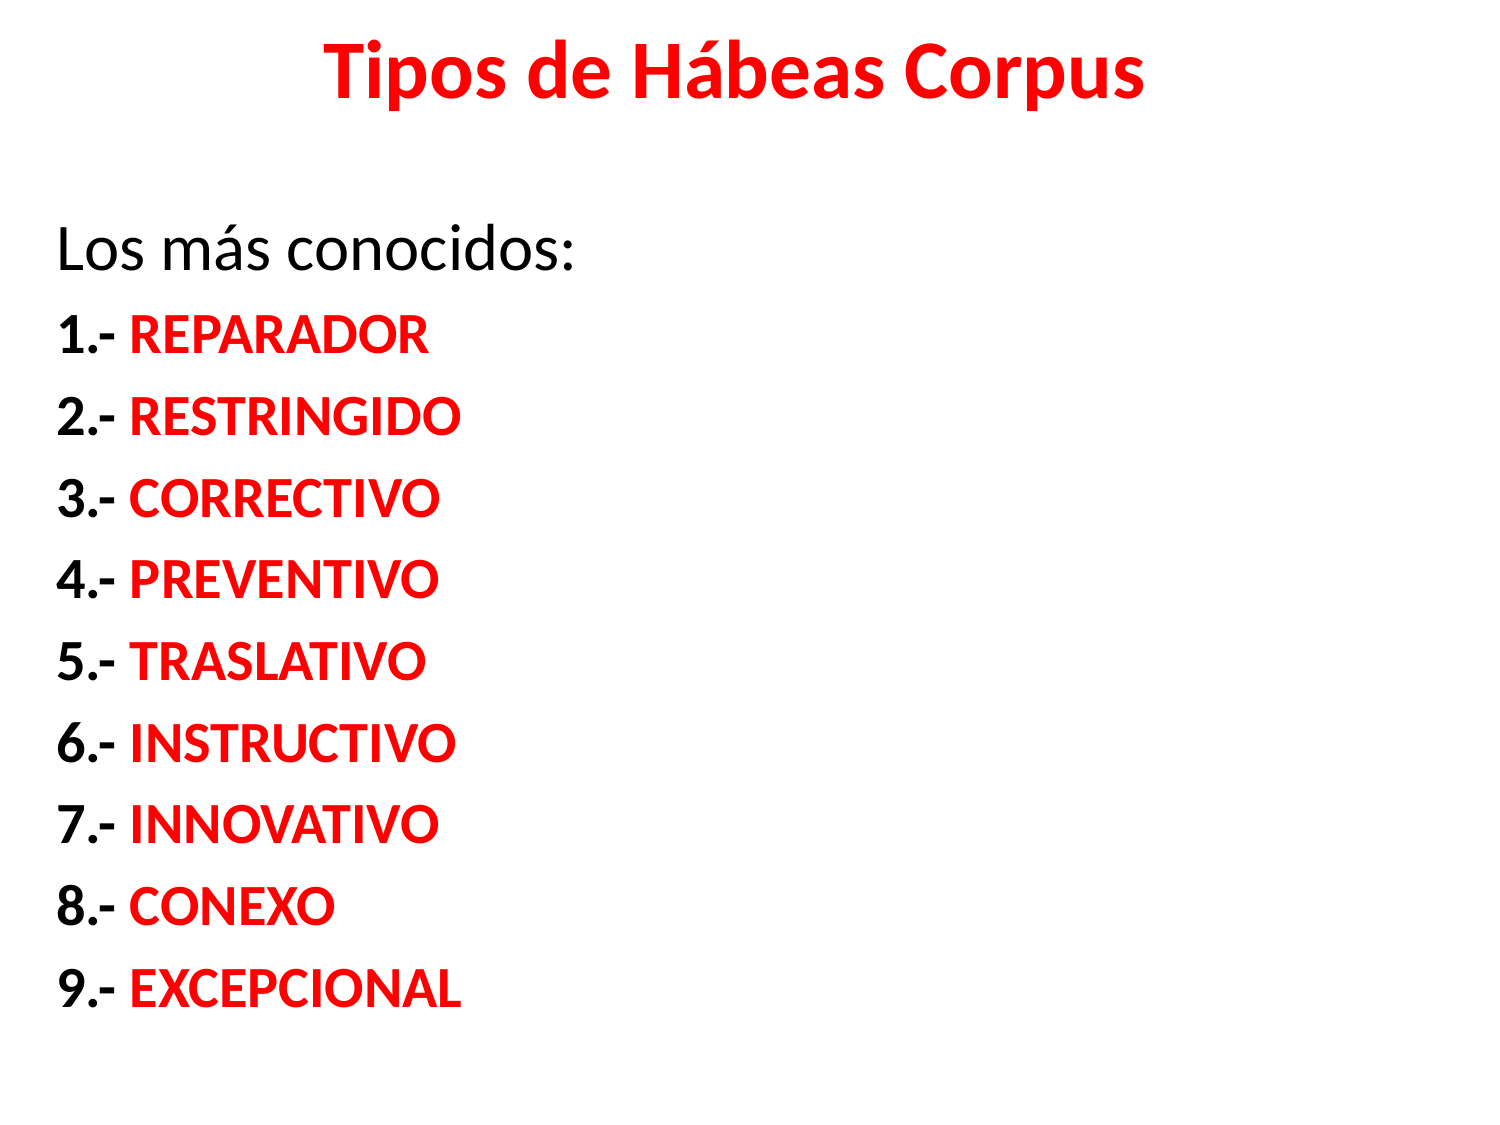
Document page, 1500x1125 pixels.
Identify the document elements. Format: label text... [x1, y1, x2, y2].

title Tipos de Hábeas Corpus [41, 0, 1447, 160]
list Los más conocidos: 1.- REPARADOR 2.- RESTRINGIDO 3.- CORRECTIVO 4.- PREVENTIVO 5.- TRASLATIVO 6.- INSTRUCTIVO 7.- INNOVATIVO 8.- CONEXO 9.- EXCEPCIONAL [41, 196, 1447, 1094]
